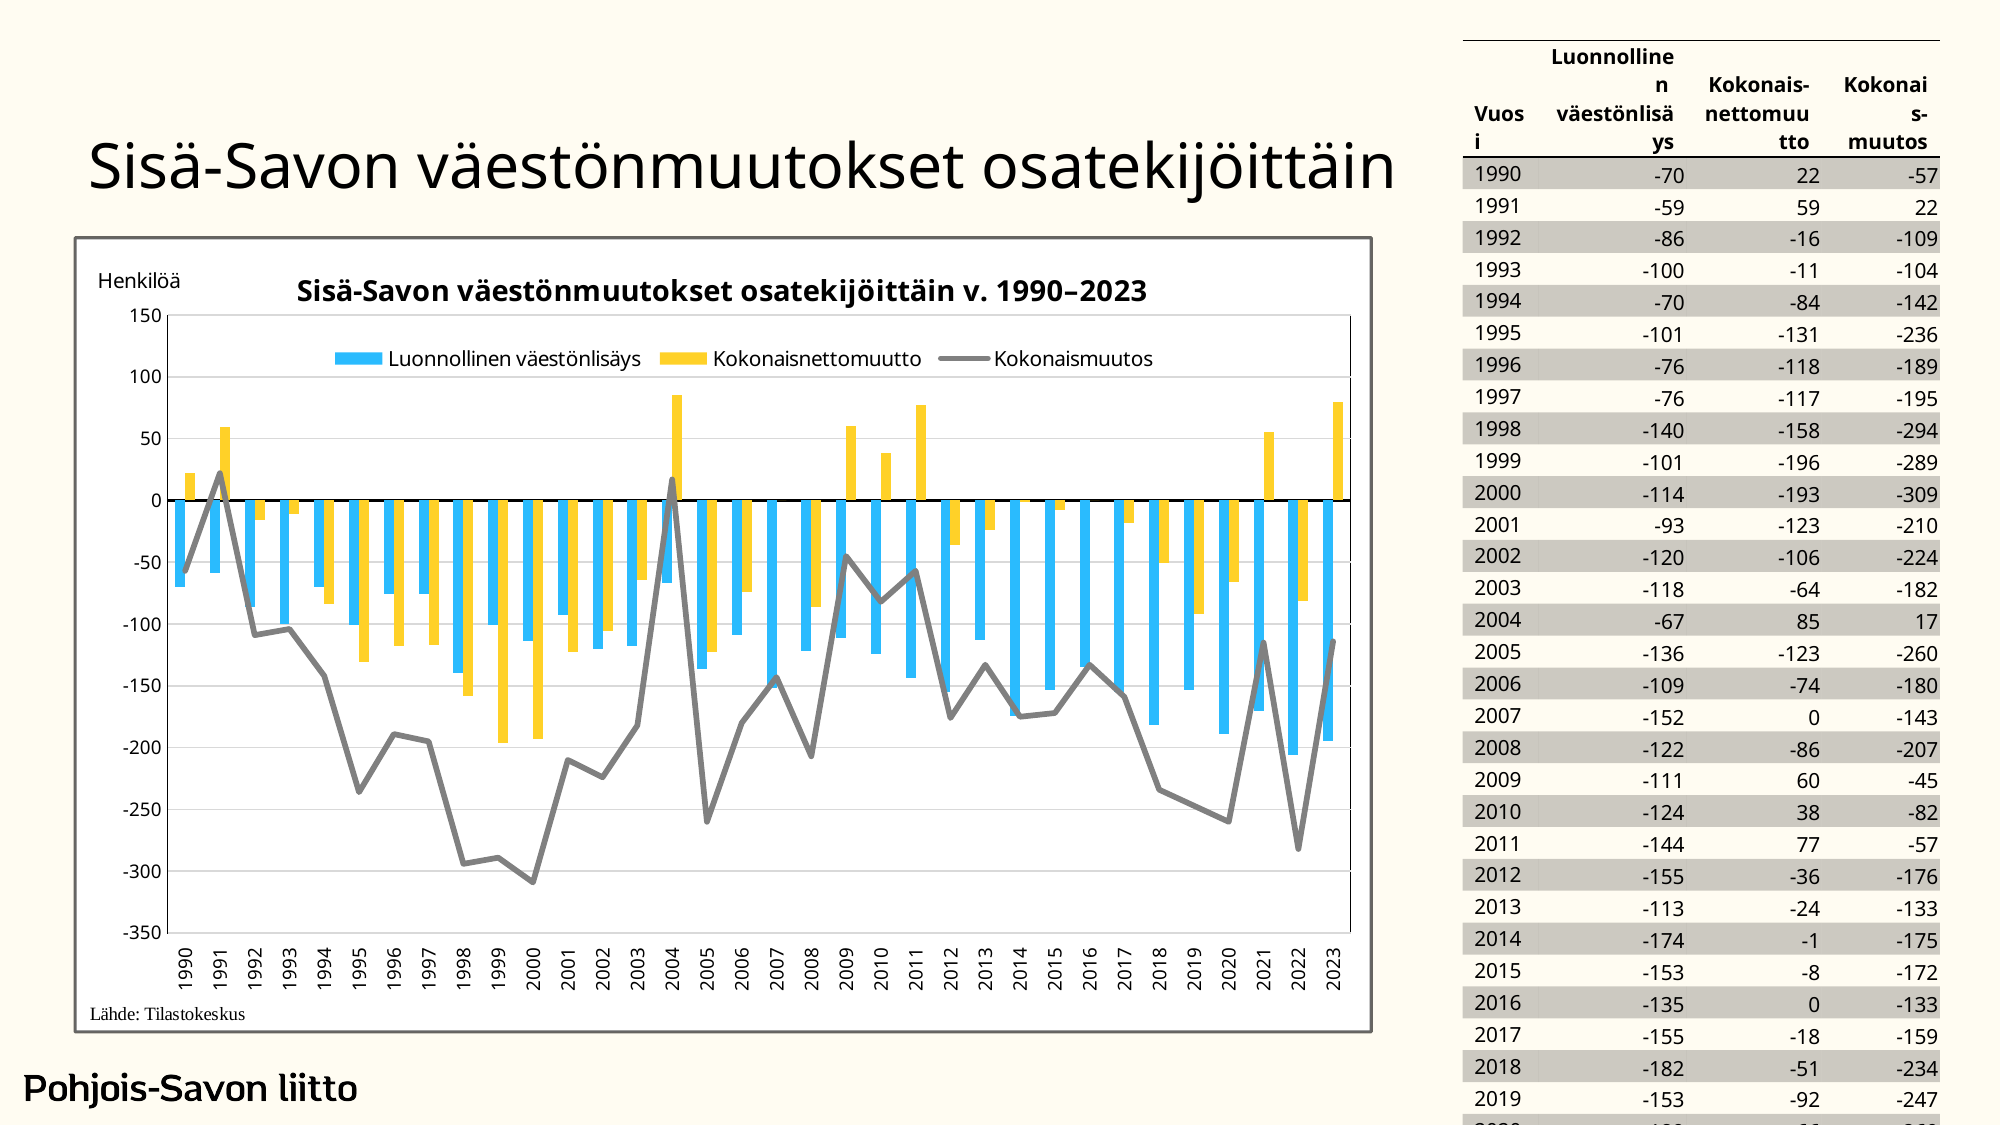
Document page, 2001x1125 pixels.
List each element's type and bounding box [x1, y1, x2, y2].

table_header [1463, 41, 1940, 156]
picture [0, 1057, 380, 1125]
chart [73, 236, 1373, 1034]
title [73, 59, 1463, 278]
table_cell [1463, 158, 1940, 1125]
